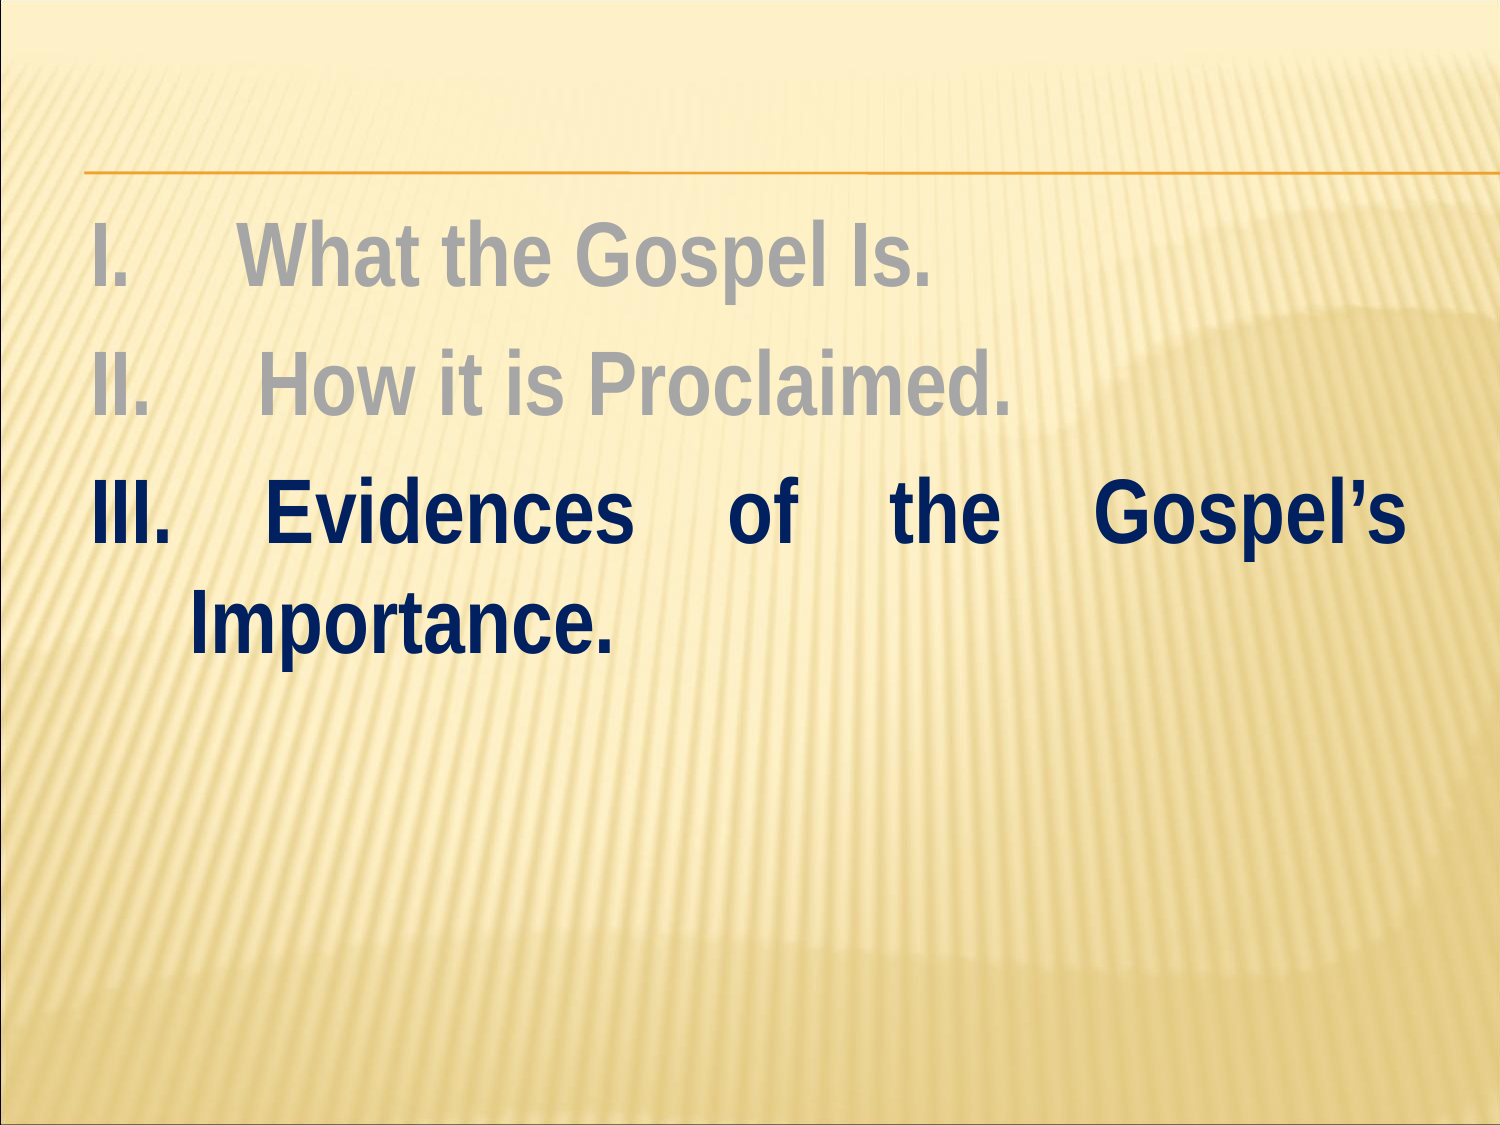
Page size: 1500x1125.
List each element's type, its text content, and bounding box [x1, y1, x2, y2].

list I. What the Gospel Is. II. How it is Proclaimed. III. Evidences of the Gospel’s Importance. [75, 187, 1425, 950]
picture [0, 0, 1500, 1125]
